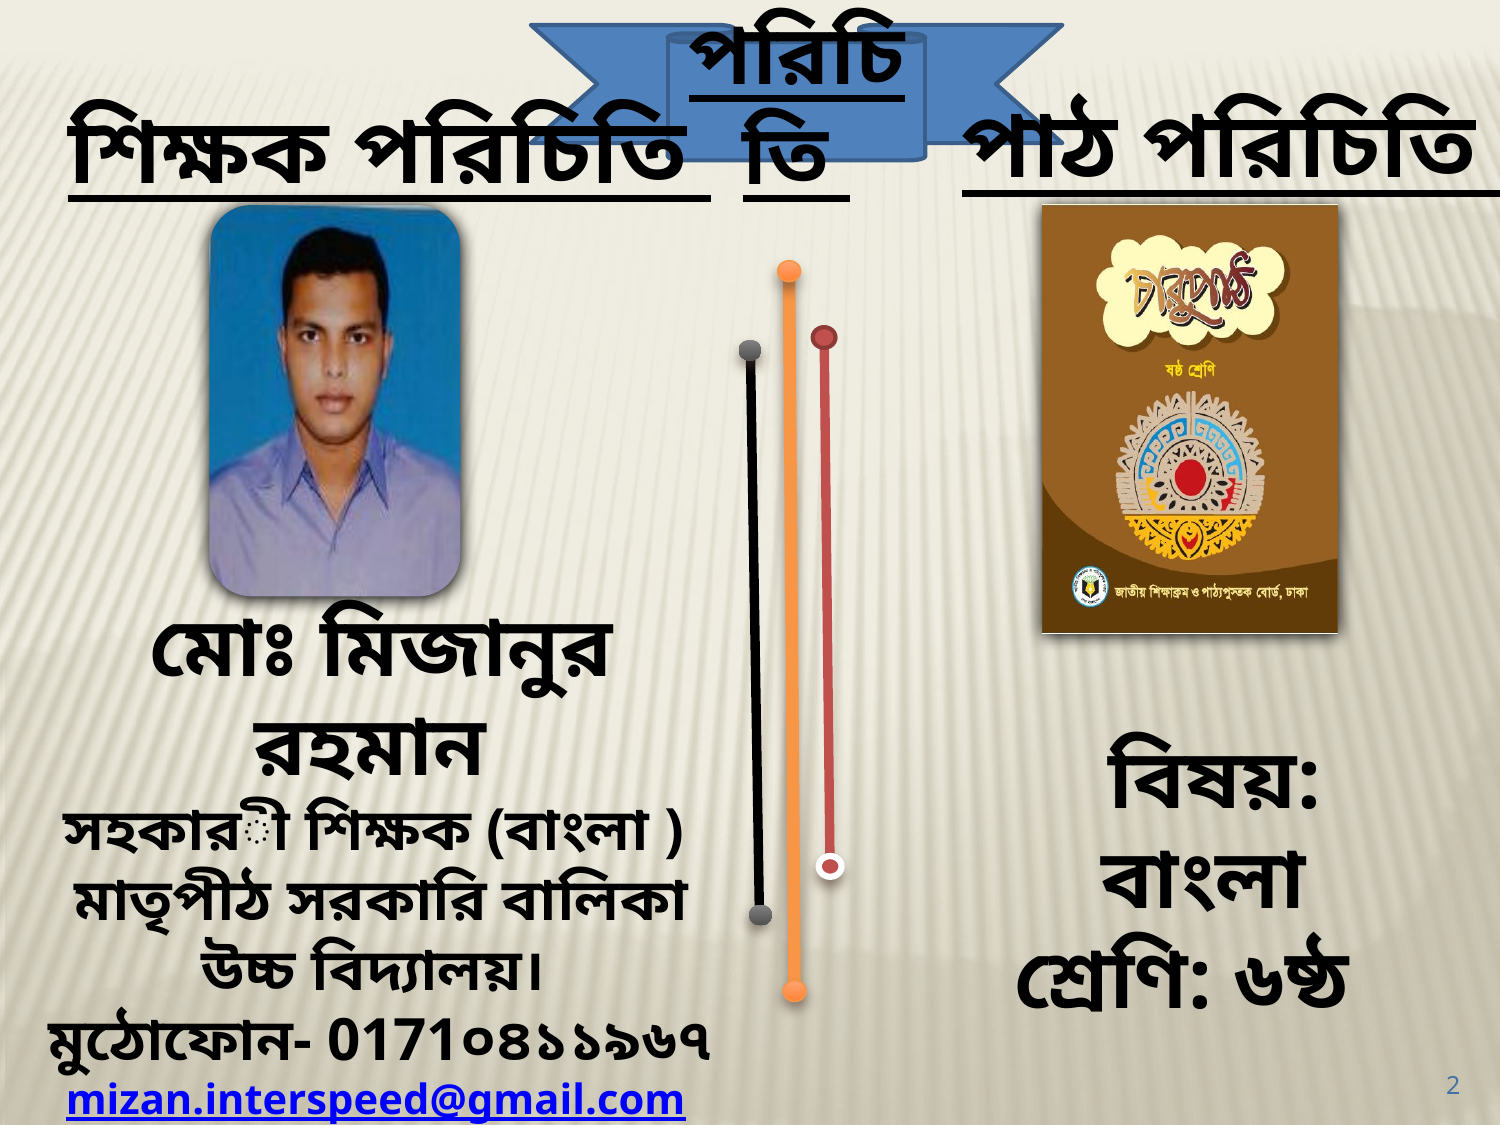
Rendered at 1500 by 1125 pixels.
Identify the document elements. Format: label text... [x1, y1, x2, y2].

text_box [788, 278, 795, 985]
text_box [823, 326, 831, 878]
picture [1041, 204, 1338, 634]
text_box পাঠ পরিচিতি [1072, 78, 1500, 204]
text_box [31, 24, 1063, 1035]
text_box বিষয়: বাংলা শ্রেণি: ৬ষ্ঠ [984, 717, 1445, 1125]
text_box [750, 353, 760, 906]
slide_number 2 [1445, 1062, 1475, 1103]
